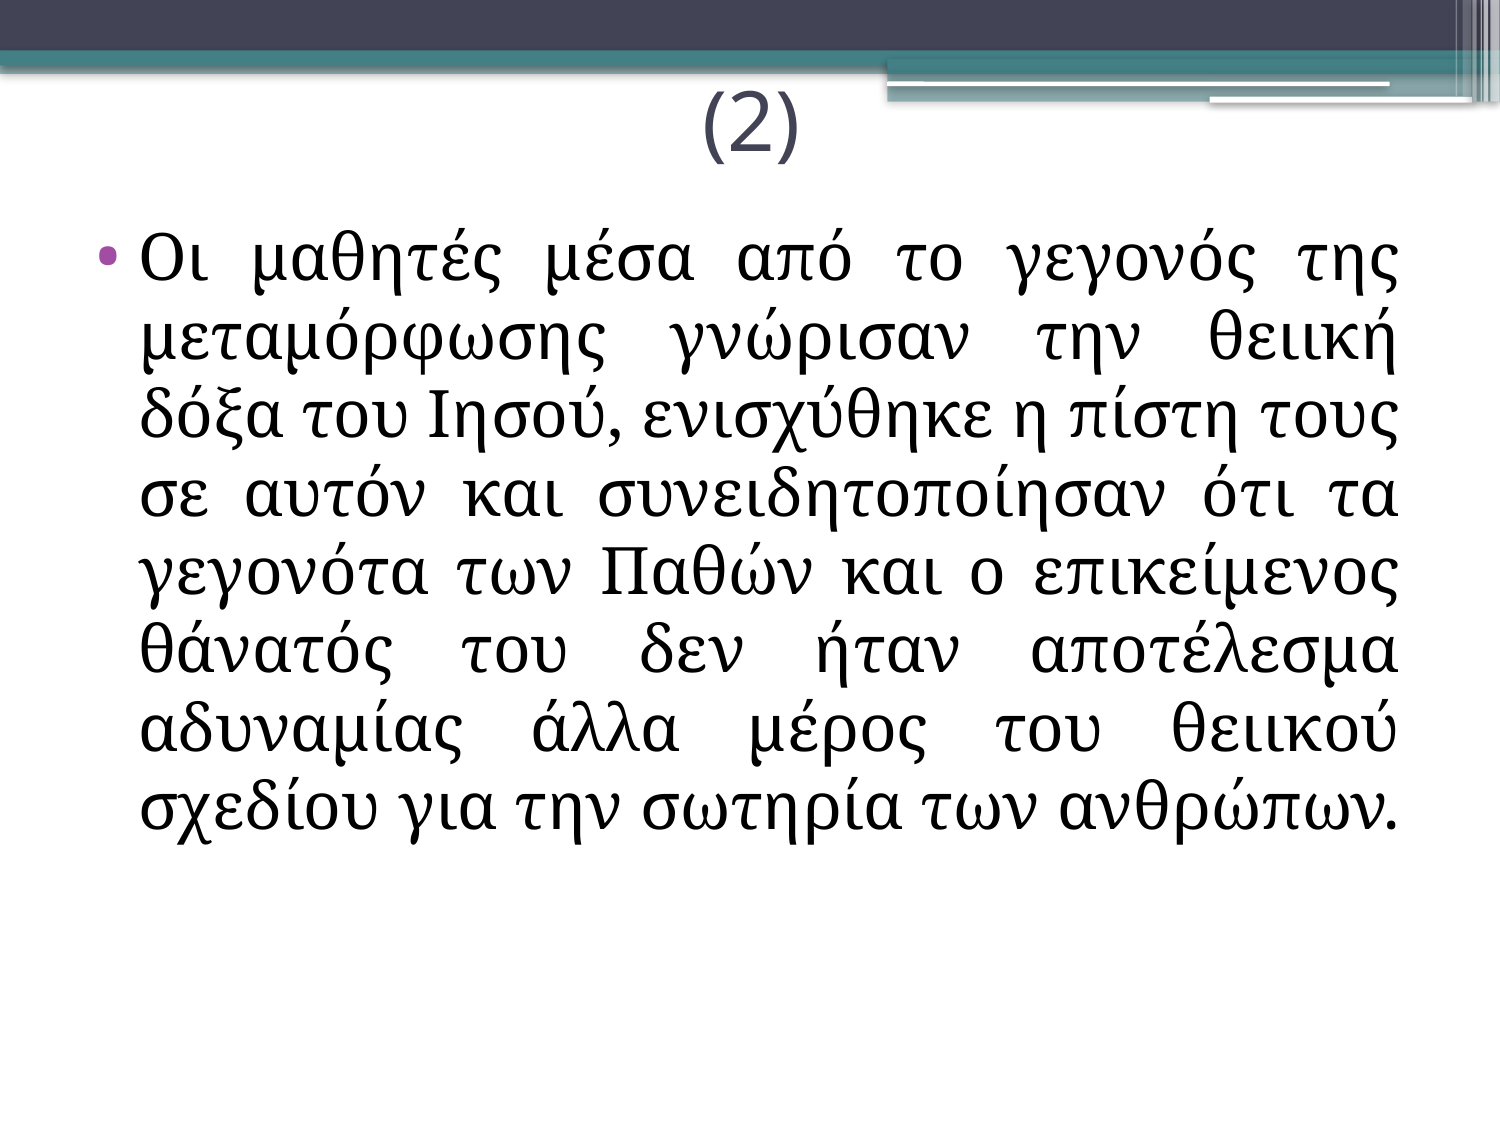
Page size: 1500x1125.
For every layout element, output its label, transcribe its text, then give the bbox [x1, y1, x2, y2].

title (2) [76, 30, 1427, 206]
list Οι μαθητές μέσα από το γεγονός της μεταμόρφωσης γνώρισαν την θειική δόξα του Ιησού, ενισχύθηκε η πίστη τους σε αυτόν και συνειδητοποίησαν ότι τα γεγονότα των Παθών και ο επικείμενος θάνατός του δεν ήταν αποτέλεσμα αδυναμίας άλλα μέρος του θειικού σχεδίου για την σωτηρία των ανθρώπων. [64, 208, 1415, 918]
